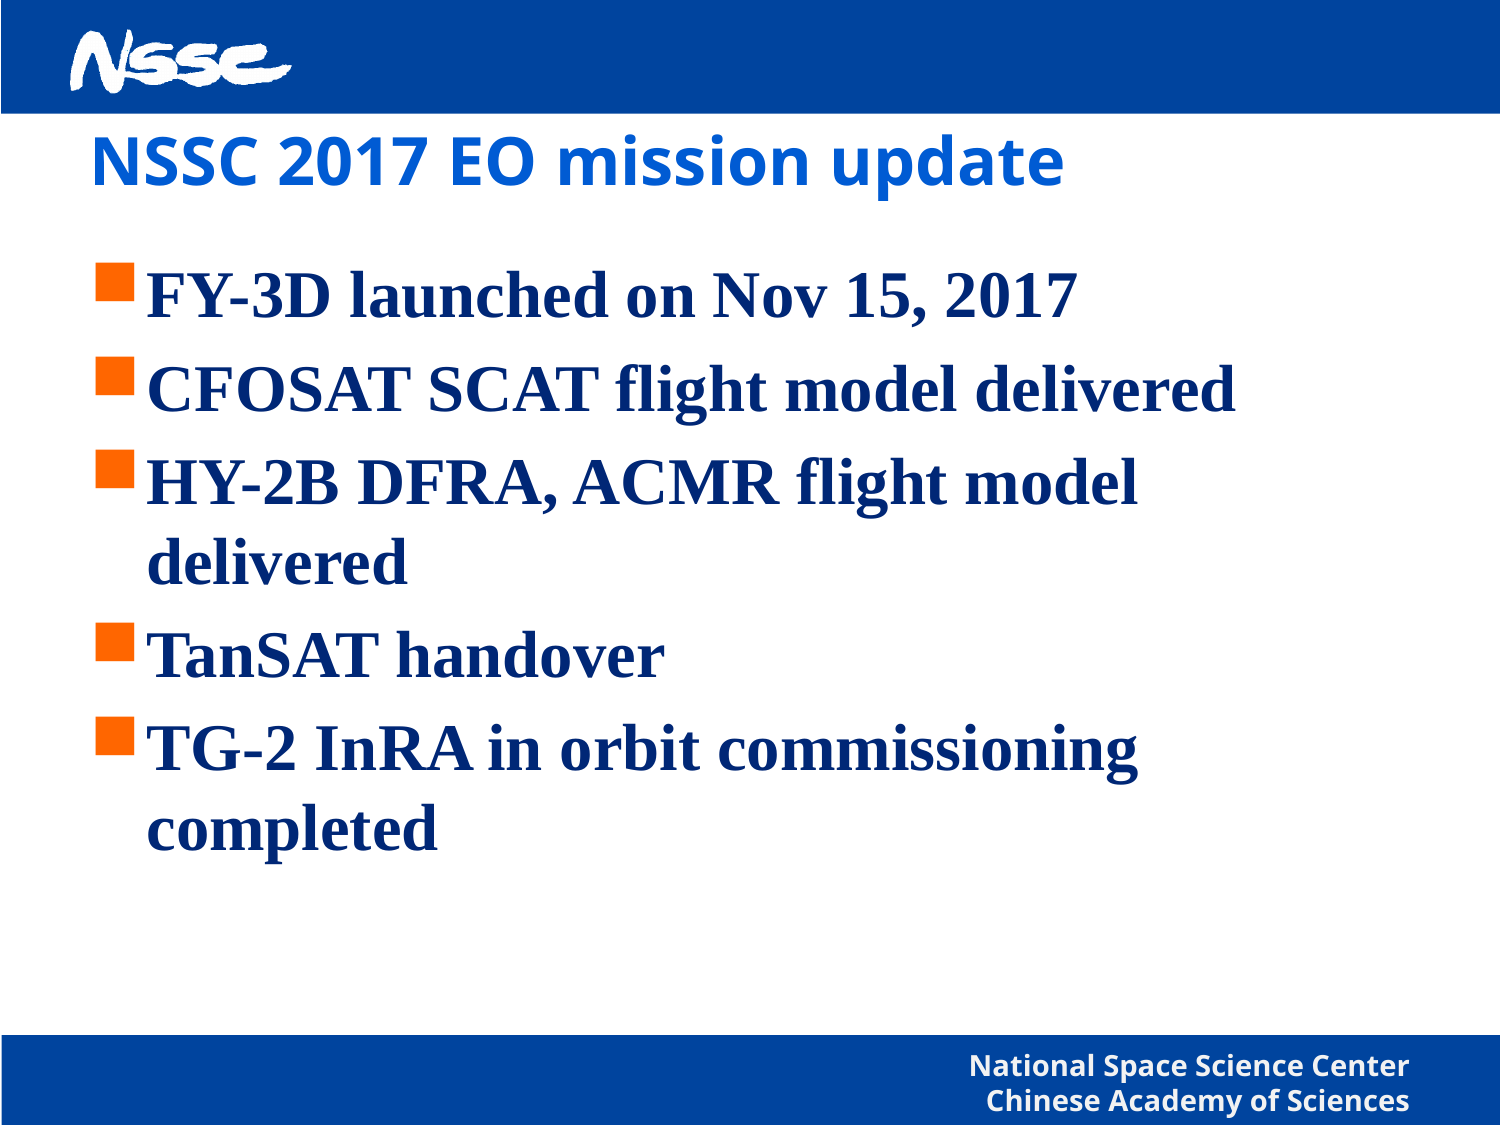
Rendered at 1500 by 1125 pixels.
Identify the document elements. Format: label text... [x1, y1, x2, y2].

picture [64, 16, 296, 102]
title NSSC 2017 EO mission update [75, 111, 1425, 243]
list FY-3D launched on Nov 15, 2017 CFOSAT SCAT flight model delivered HY-2B DFRA, ACMR flight model delivered TanSAT handover TG-2 InRA in orbit commissioning completed [75, 243, 1425, 1035]
